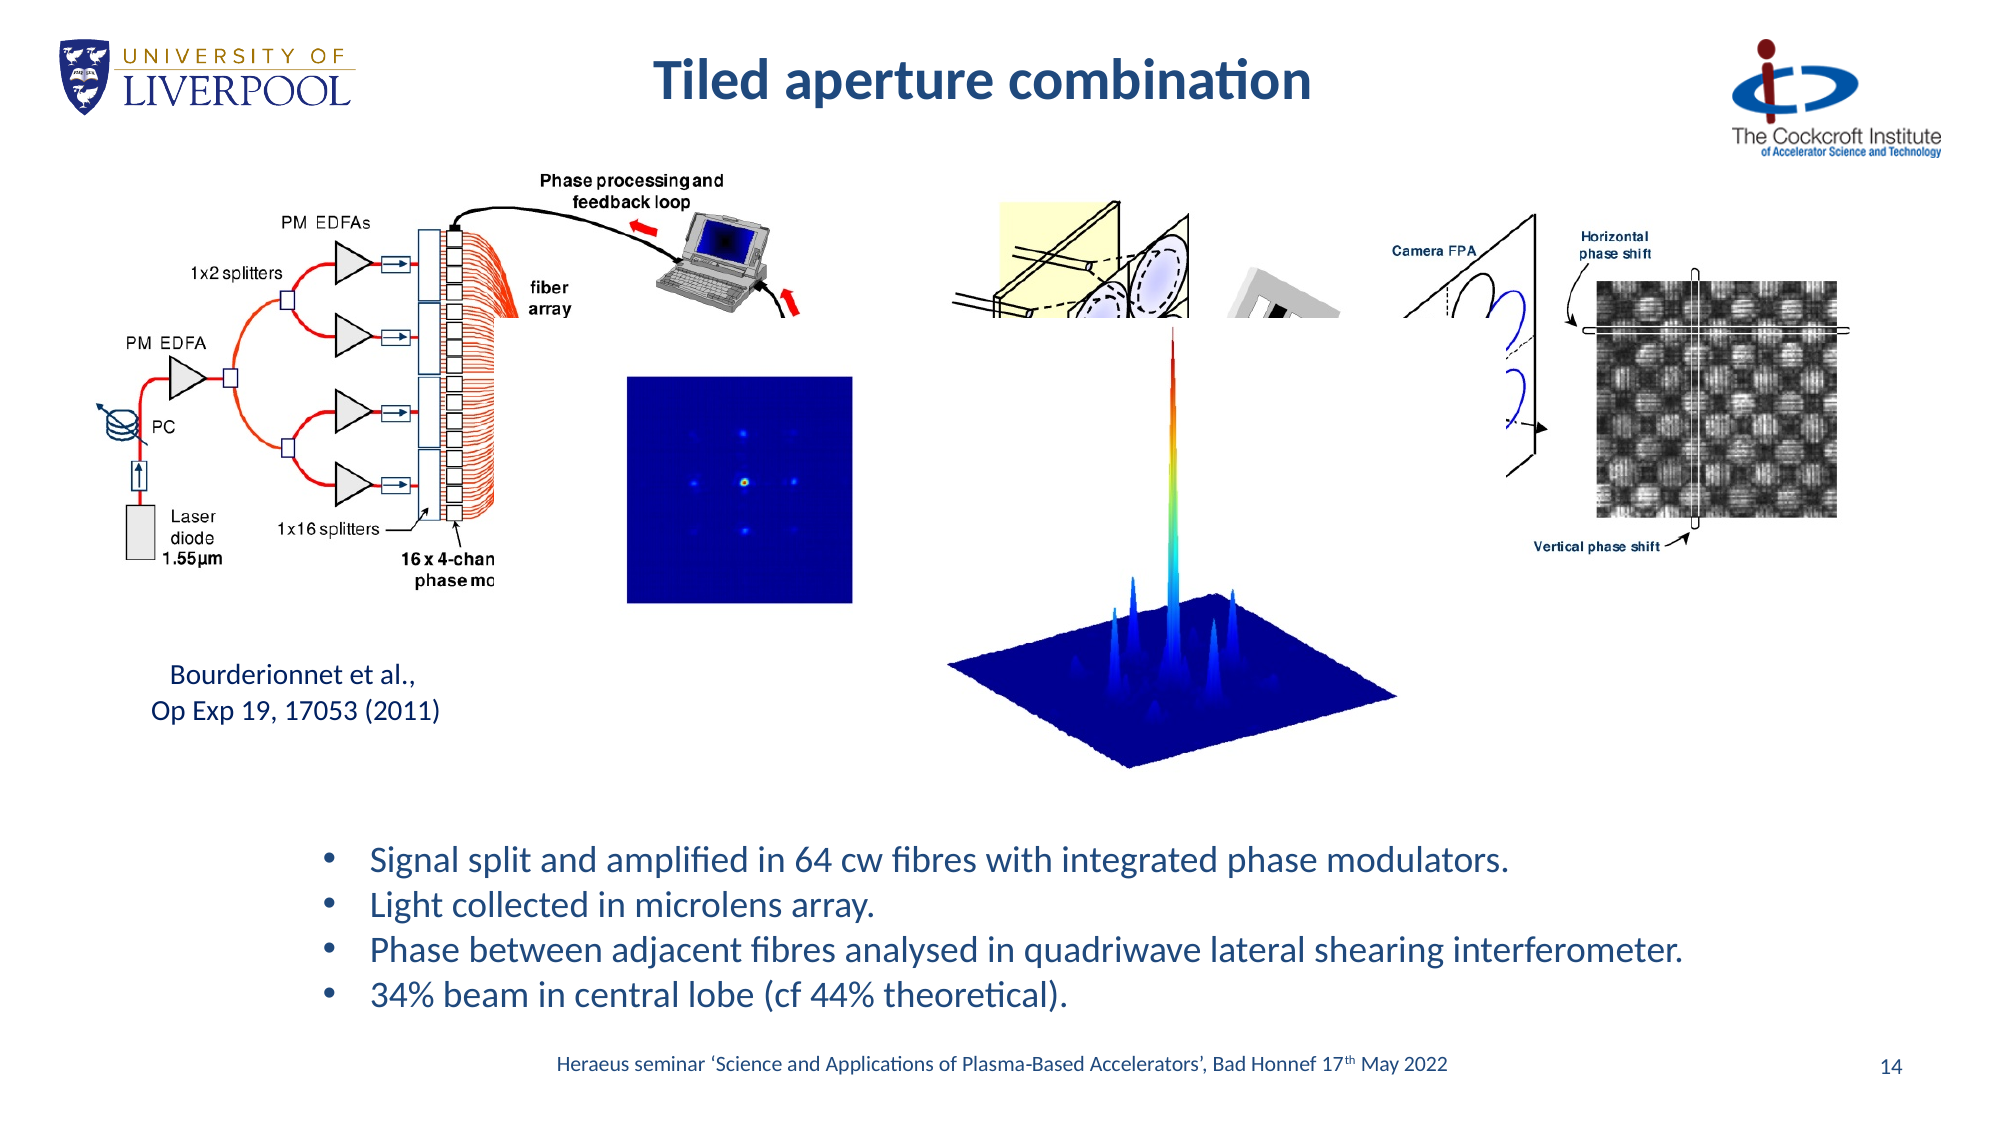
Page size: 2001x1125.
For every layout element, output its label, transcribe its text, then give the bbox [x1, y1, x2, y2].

slide_number 14 [1837, 1035, 1919, 1095]
picture [59, 39, 356, 116]
footer Heraeus seminar ‘Science and Applications of Plasma‐Based Accelerators’, Bad Honnef 17th May 2022 [497, 1032, 1502, 1093]
text_box Bourderionnet et al., Op Exp 19, 17053 (2011) [136, 648, 456, 734]
text_box Tiled aperture combination [638, 34, 1328, 119]
picture [24, 163, 1904, 778]
picture [1732, 39, 1941, 158]
text_box Signal split and amplified in 64 cw fibres with integrated phase modulators. Light collected in microlens array. Phase between adjacent fibres analysed in quadriwave lateral shearing interferometer. 34% beam in central lobe (cf 44% theoretical). [308, 827, 1701, 1023]
